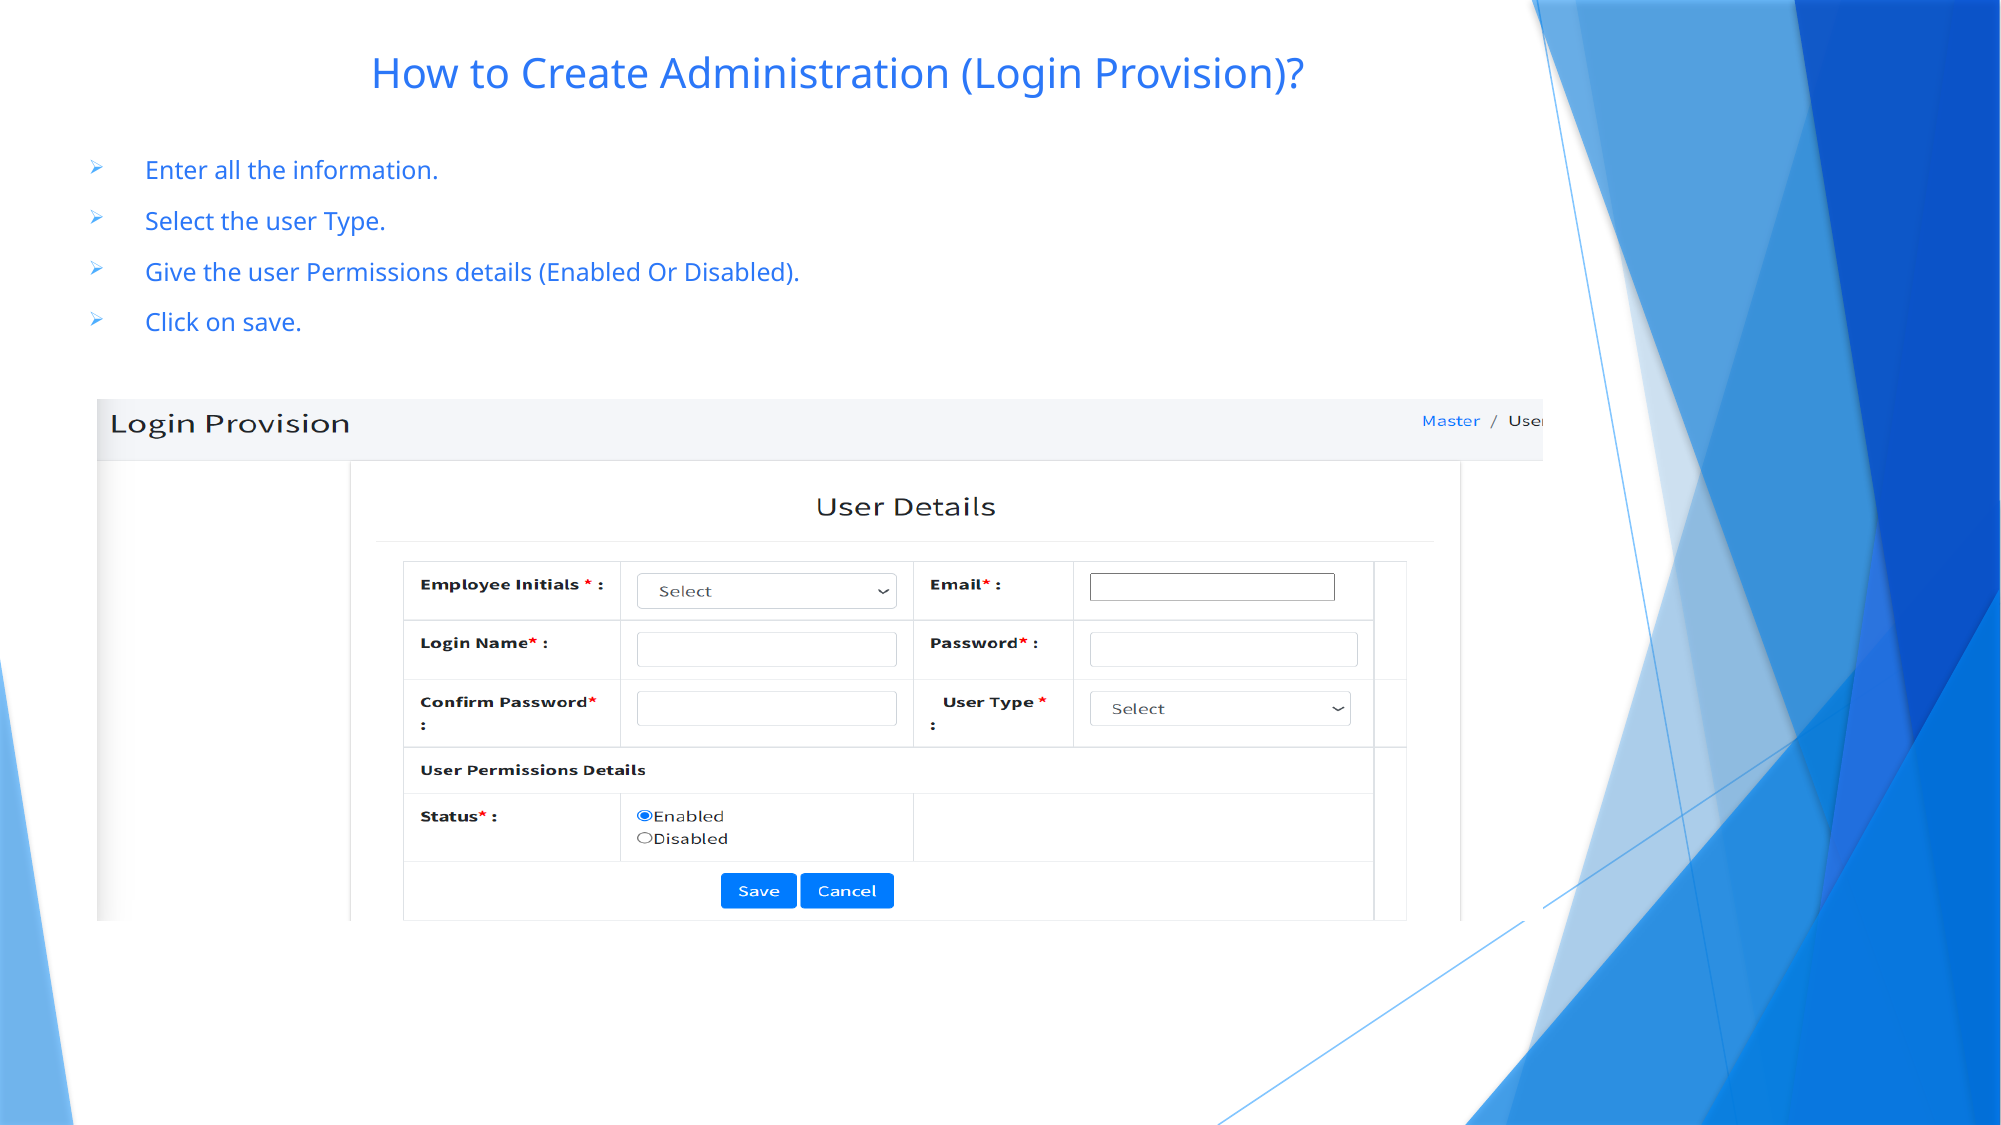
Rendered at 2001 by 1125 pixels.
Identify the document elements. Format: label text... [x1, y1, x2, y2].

picture [97, 399, 1544, 922]
title How to Create Administration (Login Provision)? [132, 39, 1543, 159]
list Enter all the information. Select the user Type. Give the user Permissions details (Enabled Or Disabled). Click on save. [73, 147, 1485, 784]
